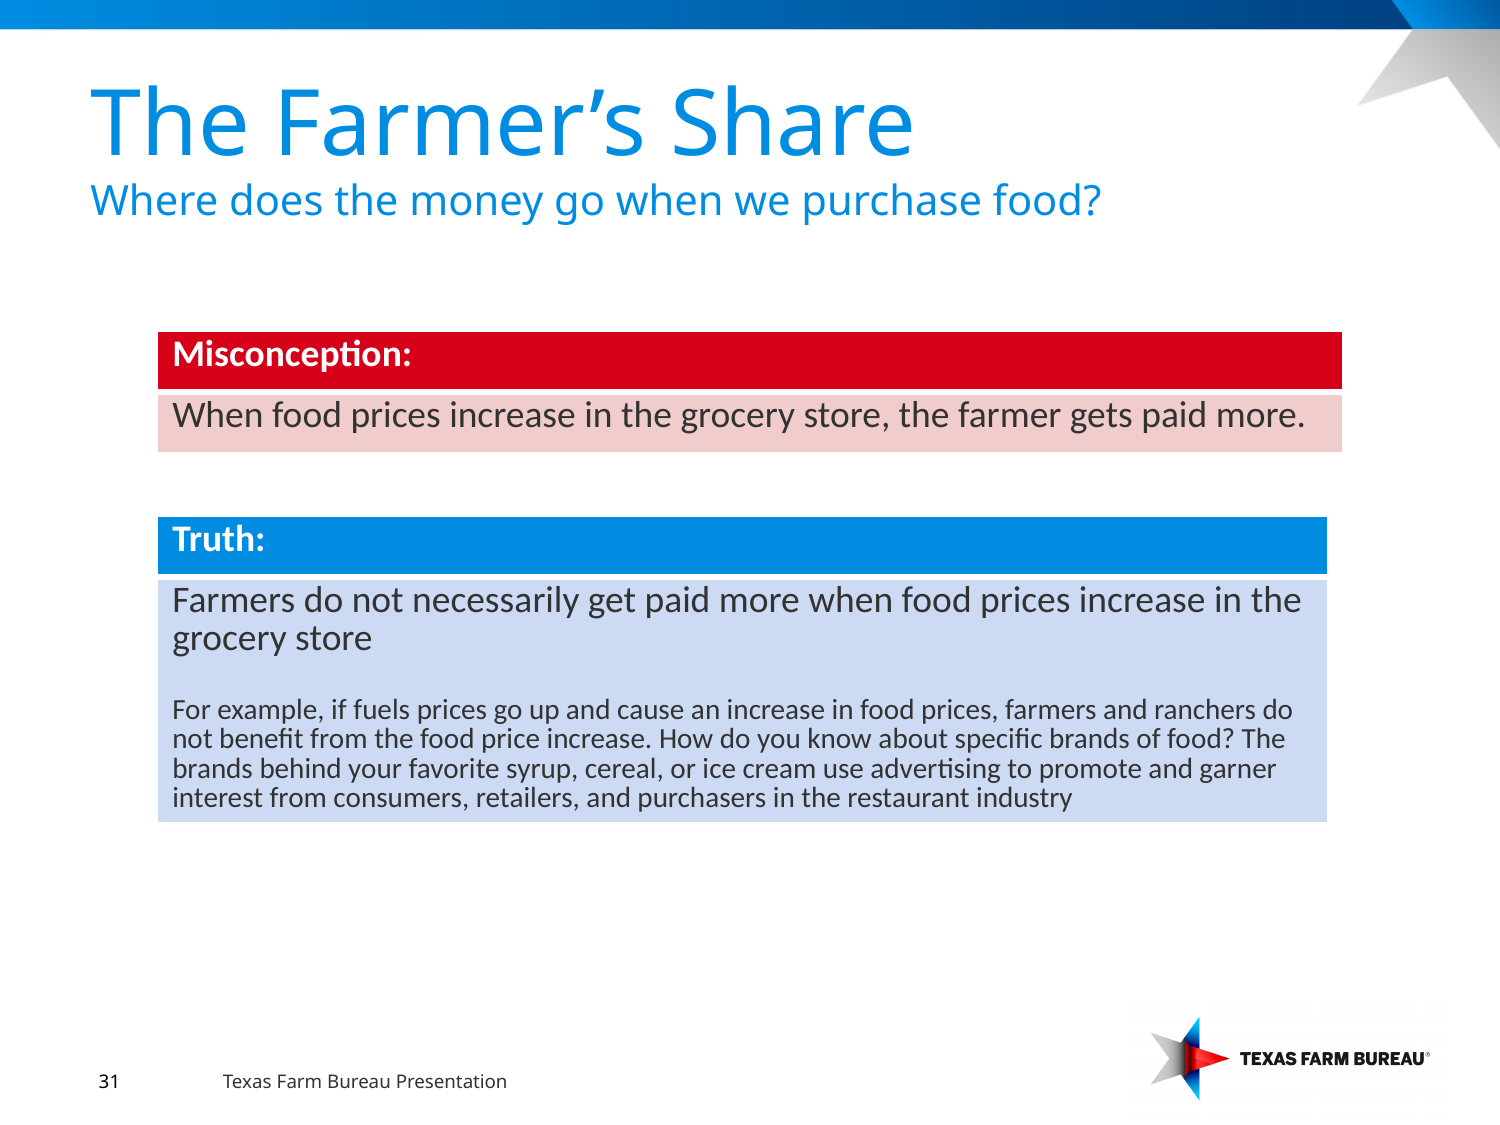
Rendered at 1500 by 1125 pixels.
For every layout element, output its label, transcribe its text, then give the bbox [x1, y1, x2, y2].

table_header Misconception: [158, 332, 1342, 389]
slide_number 31 [98, 1052, 180, 1113]
table_cell When food prices increase in the grocery store, the farmer gets paid more. [158, 395, 1342, 452]
picture [0, 0, 1500, 1125]
table_header Truth: [158, 517, 1327, 574]
footer Texas Farm Bureau Presentation [222, 1052, 698, 1113]
list The Farmer’s Share Where does the money go when we purchase food? [90, 63, 1373, 268]
table_cell Farmers do not necessarily get paid more when food prices increase in the grocery store For example, if fuels prices go up and cause an increase in food prices, farmers and ranchers do not benefit from the food price increase. How do you know about specific brands of food? The brands behind your favorite syrup, cereal, or ice cream use advertising to promote and garner interest from consumers, retailers, and purchasers in the restaurant industry [158, 580, 1327, 822]
